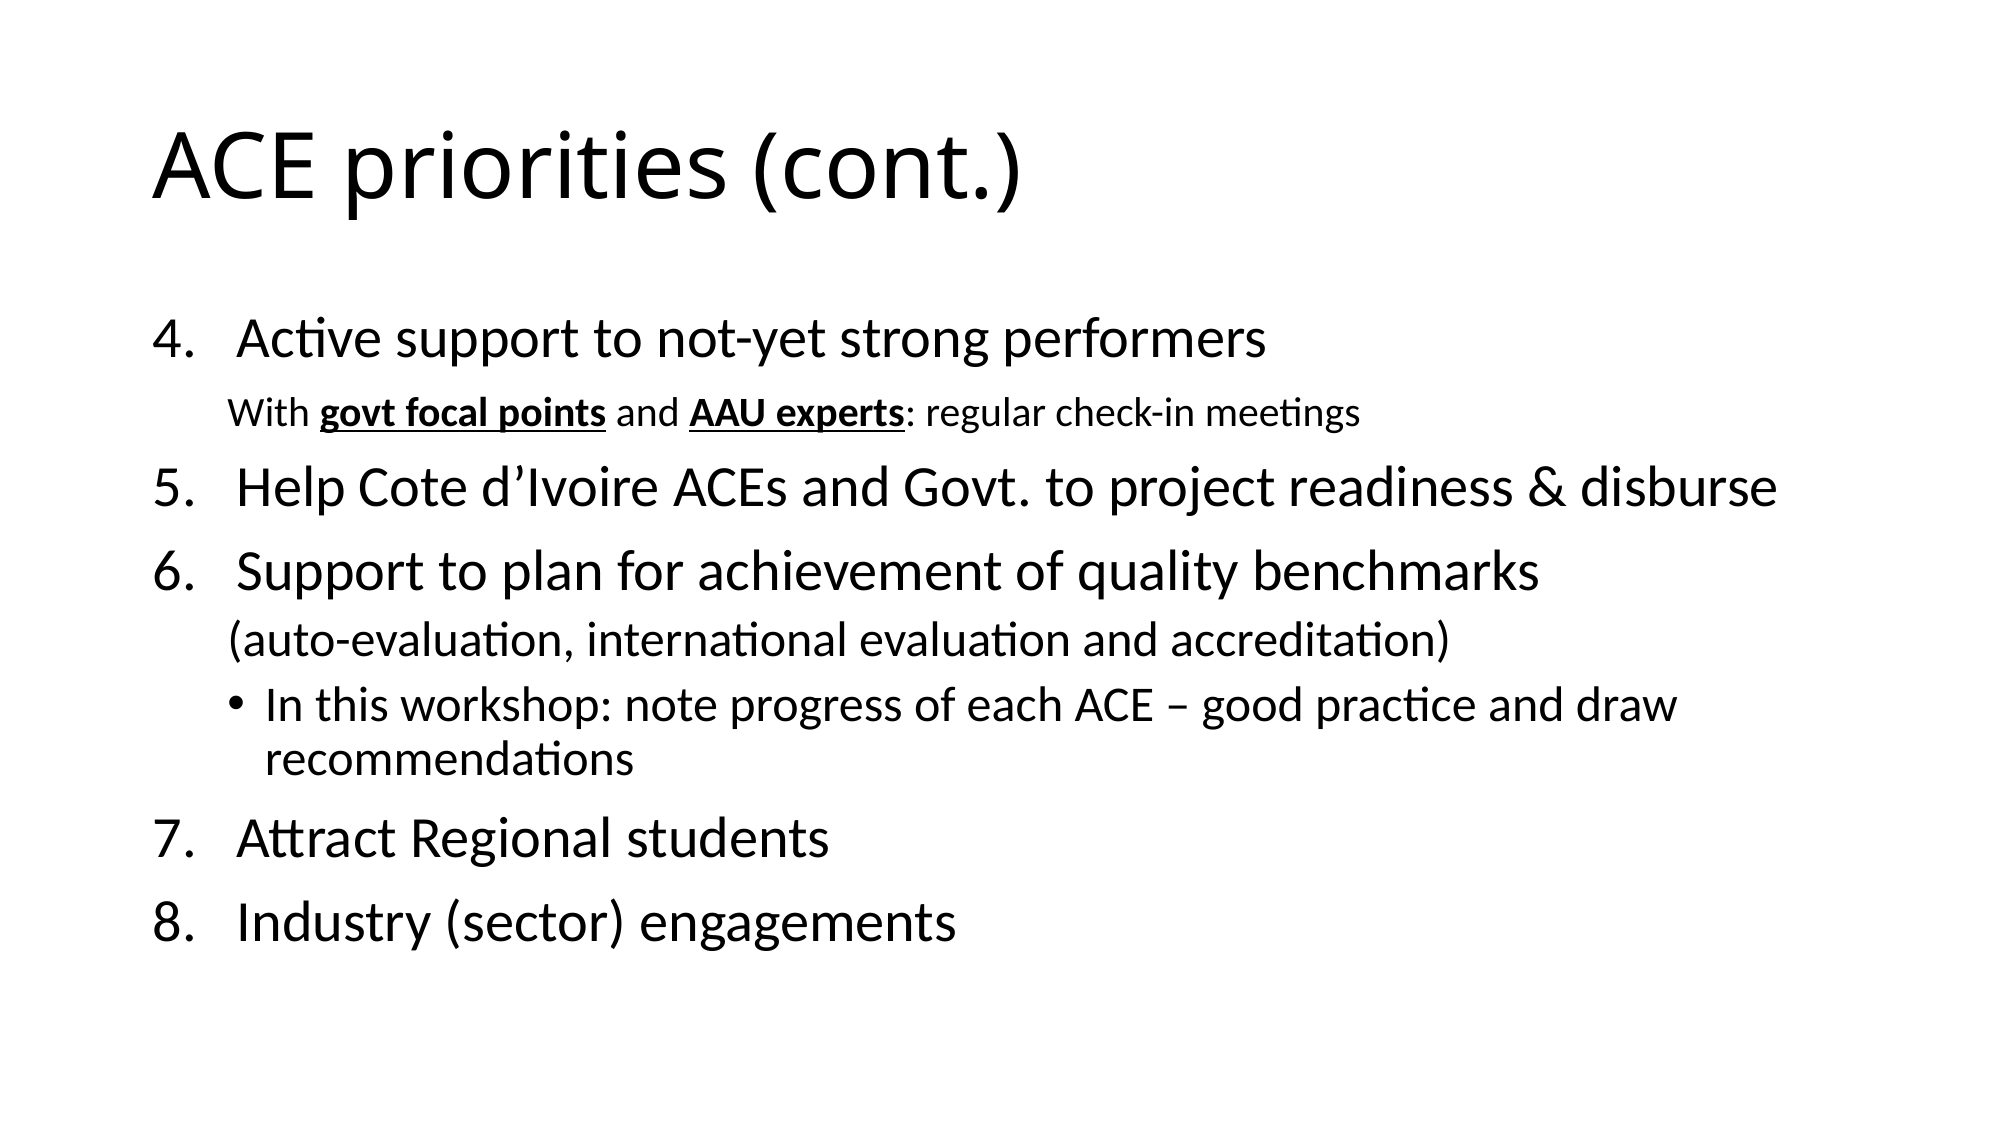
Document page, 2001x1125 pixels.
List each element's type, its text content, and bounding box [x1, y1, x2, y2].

title ACE priorities (cont.) [137, 59, 1863, 278]
list Active support to not-yet strong performers With govt focal points and AAU experts: regular check-in meetings Help Cote d’Ivoire ACEs and Govt. to project readiness & disburse Support to plan for achievement of quality benchmarks (auto-evaluation, international evaluation and accreditation) In this workshop: note progress of each ACE – good practice and draw recommendations Attract Regional students Industry (sector) engagements [137, 299, 1863, 1014]
